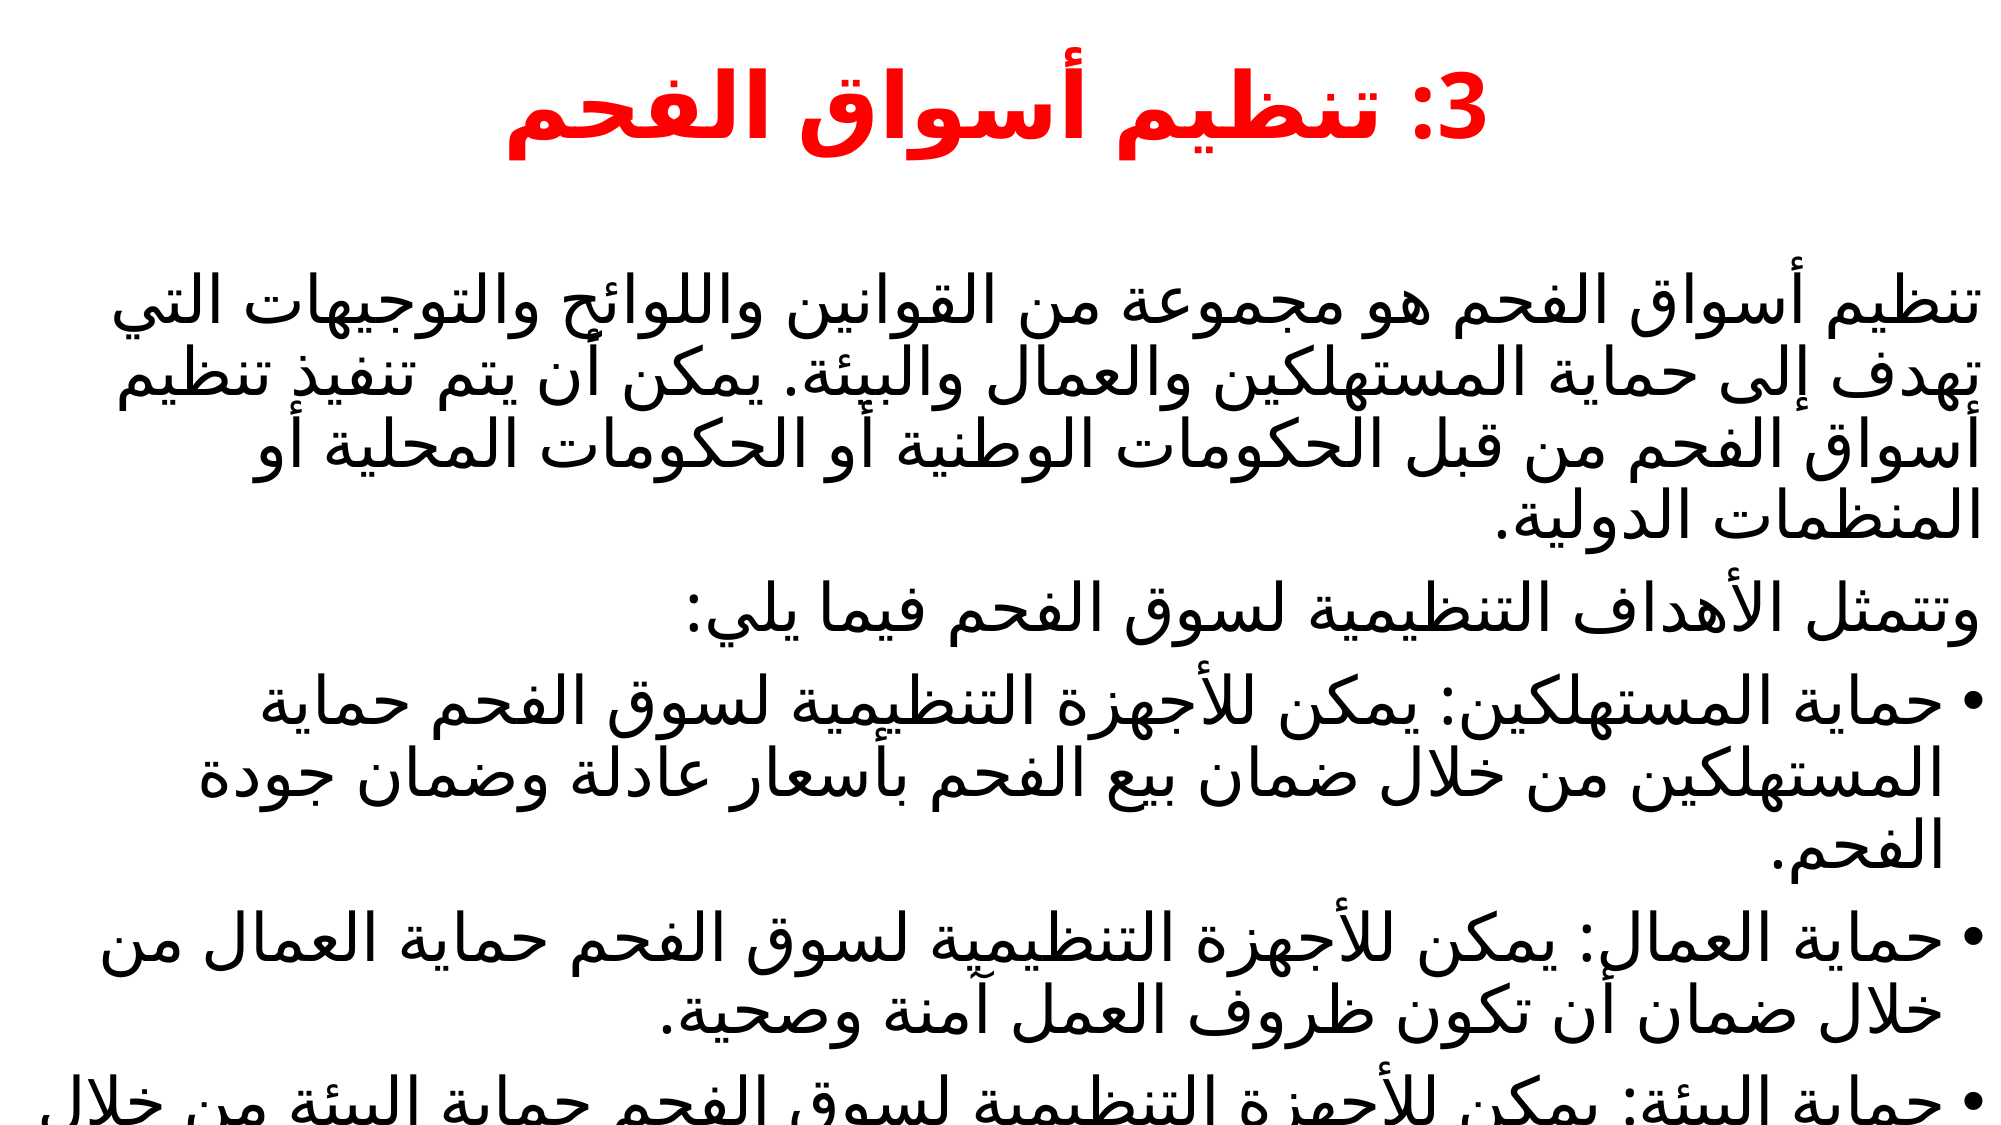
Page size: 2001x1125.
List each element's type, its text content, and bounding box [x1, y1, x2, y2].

title 3: تنظيم أسواق الفحم [133, 0, 1859, 218]
list تنظيم أسواق الفحم هو مجموعة من القوانين واللوائح والتوجيهات التي تهدف إلى حماية المستهلكين والعمال والبيئة. يمكن أن يتم تنفيذ تنظيم أسواق الفحم من قبل الحكومات الوطنية أو الحكومات المحلية أو المنظمات الدولية. وتتمثل الأهداف التنظيمية لسوق الفحم فيما يلي: حماية المستهلكين: يمكن للأجهزة التنظيمية لسوق الفحم حماية المستهلكين من خلال ضمان بيع الفحم بأسعار عادلة وضمان جودة الفحم. حماية العمال: يمكن للأجهزة التنظيمية لسوق الفحم حماية العمال من خلال ضمان أن تكون ظروف العمل آمنة وصحية. حماية البيئة: يمكن للأجهزة التنظيمية لسوق الفحم حماية البيئة من خلال مراقبة انبعاثات الملوثات وضمان استخراج الفحم واستخدامه بطريقة مستدامة. [0, 258, 2000, 1014]
